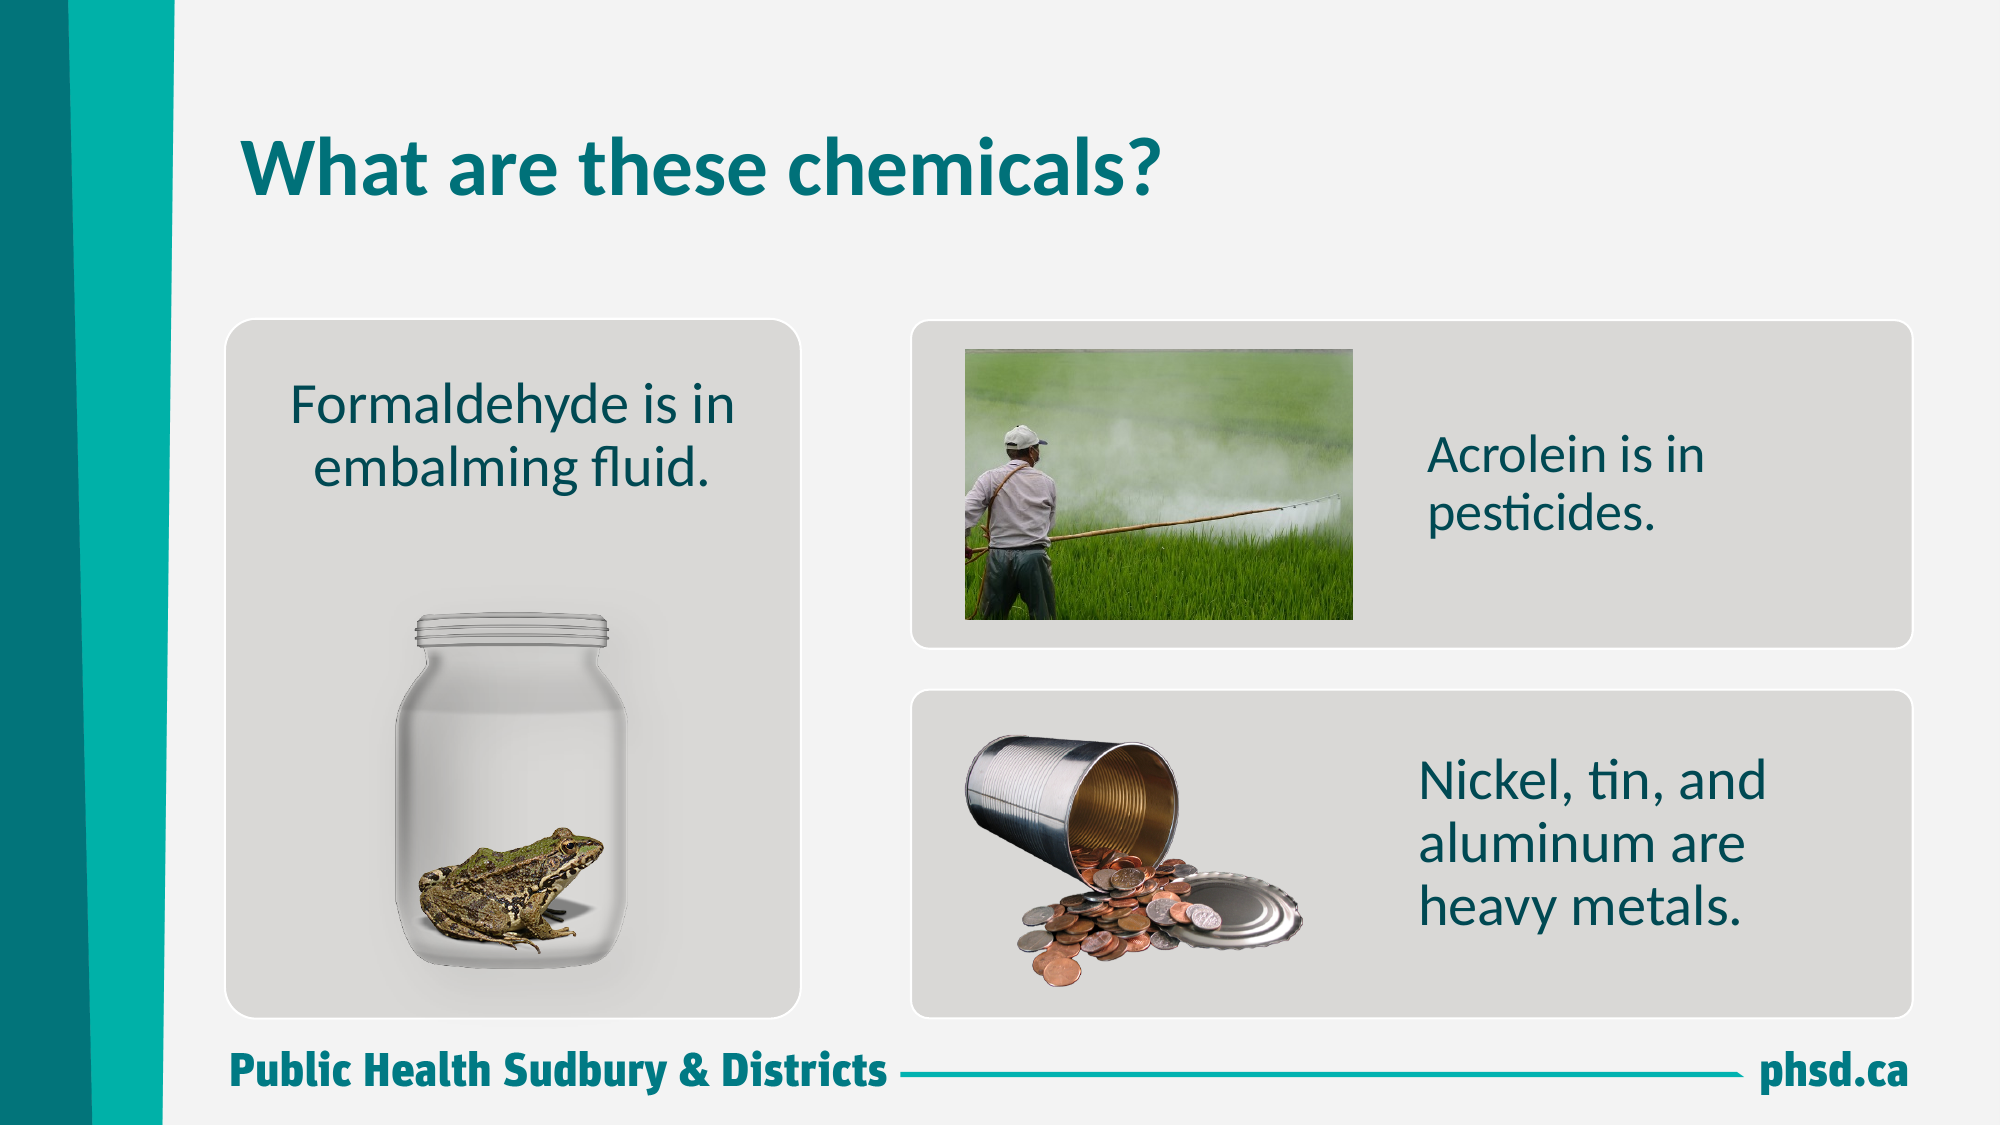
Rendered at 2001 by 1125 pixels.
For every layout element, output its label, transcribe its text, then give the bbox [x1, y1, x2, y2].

text_box Acrolein is in pesticides. [1412, 418, 1786, 551]
text_box [223, 317, 802, 1020]
list Formaldehyde is in embalming fluid. [272, 365, 753, 521]
title What are these chemicals? [225, 59, 1863, 278]
picture [0, 0, 2000, 1125]
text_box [389, 612, 638, 969]
text_box [909, 319, 1914, 650]
text_box [909, 688, 1914, 1020]
text_box Nickel, tin, and aluminum are heavy metals. [1403, 742, 1897, 963]
